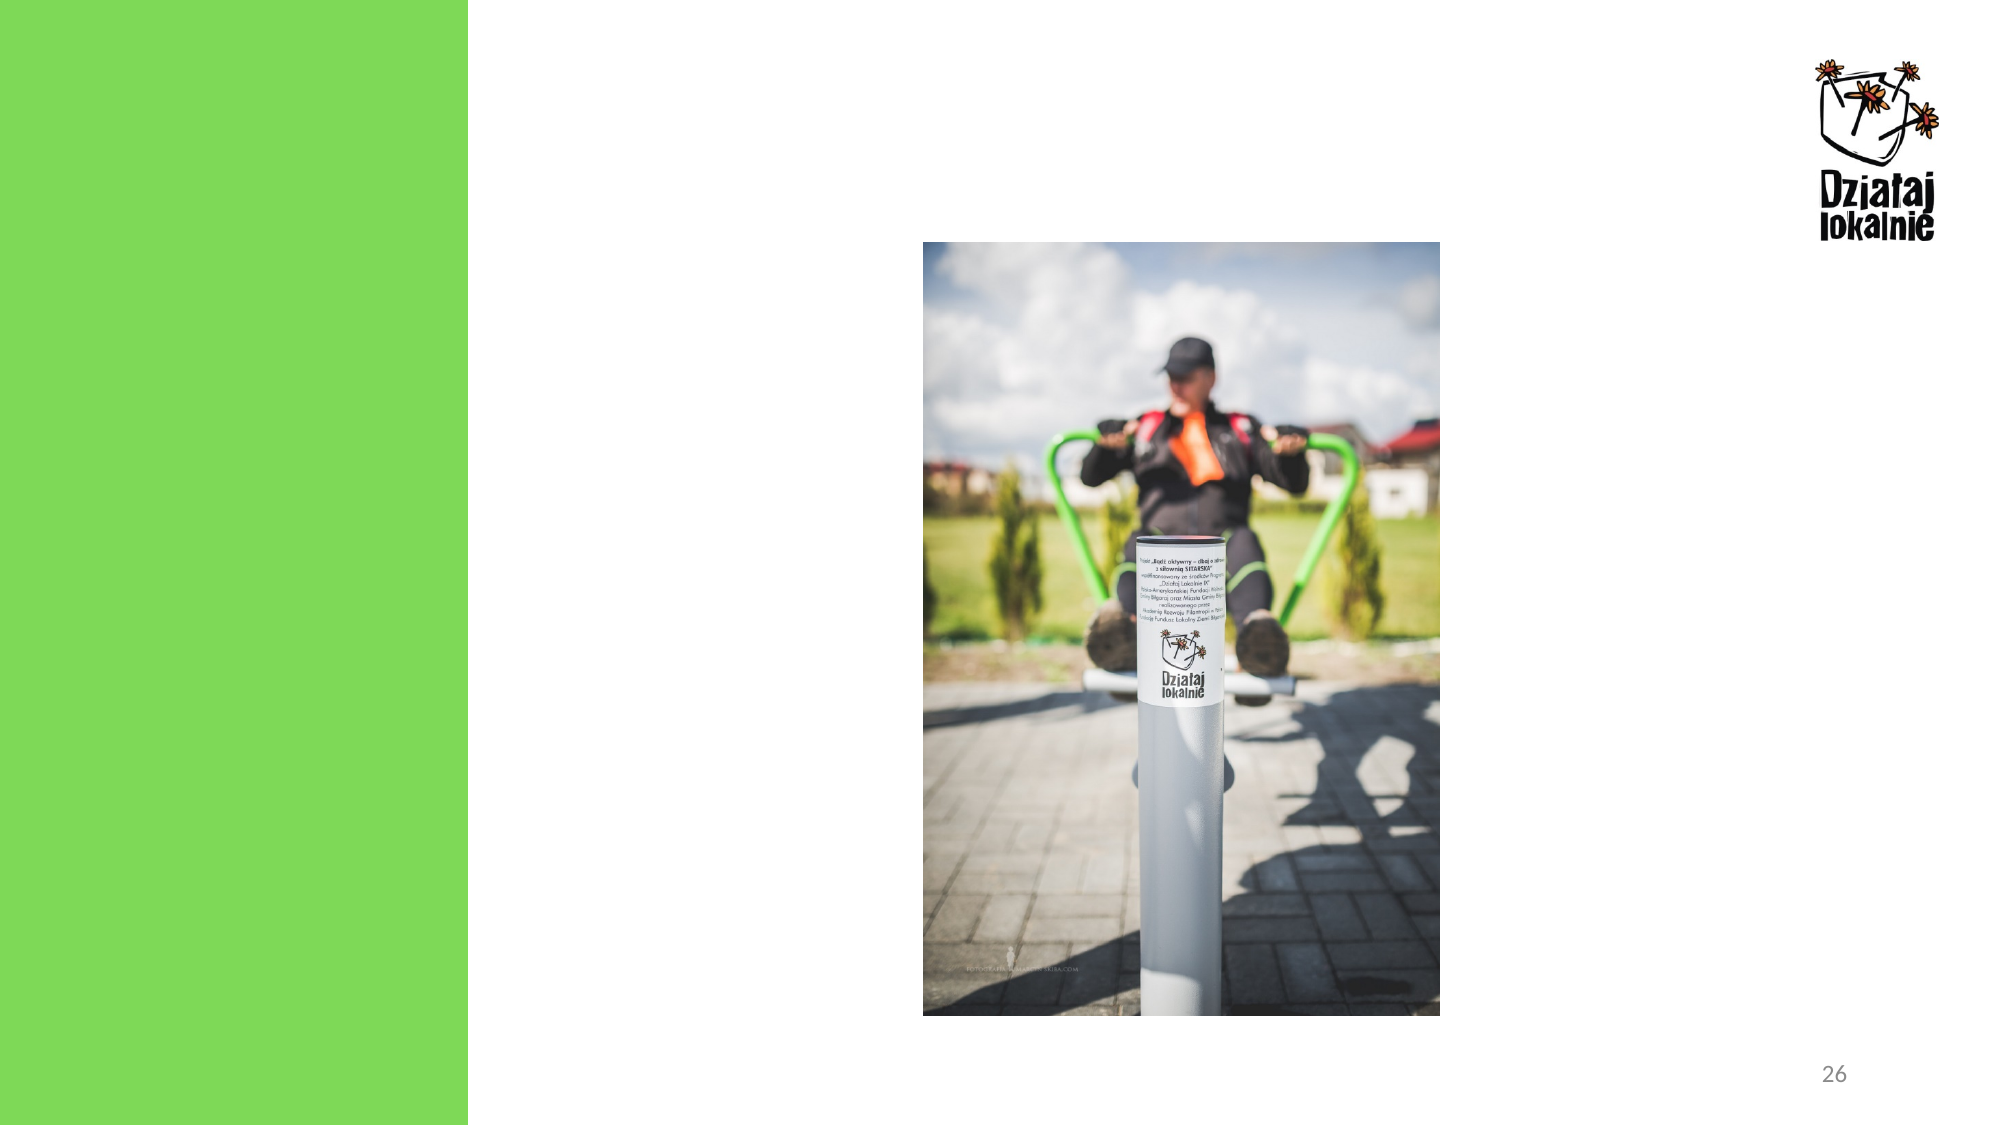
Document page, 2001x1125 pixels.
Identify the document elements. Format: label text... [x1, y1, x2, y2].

picture [1815, 59, 1939, 241]
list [923, 242, 1440, 1016]
picture [0, 0, 468, 1125]
slide_number 26 [1412, 1042, 1863, 1103]
